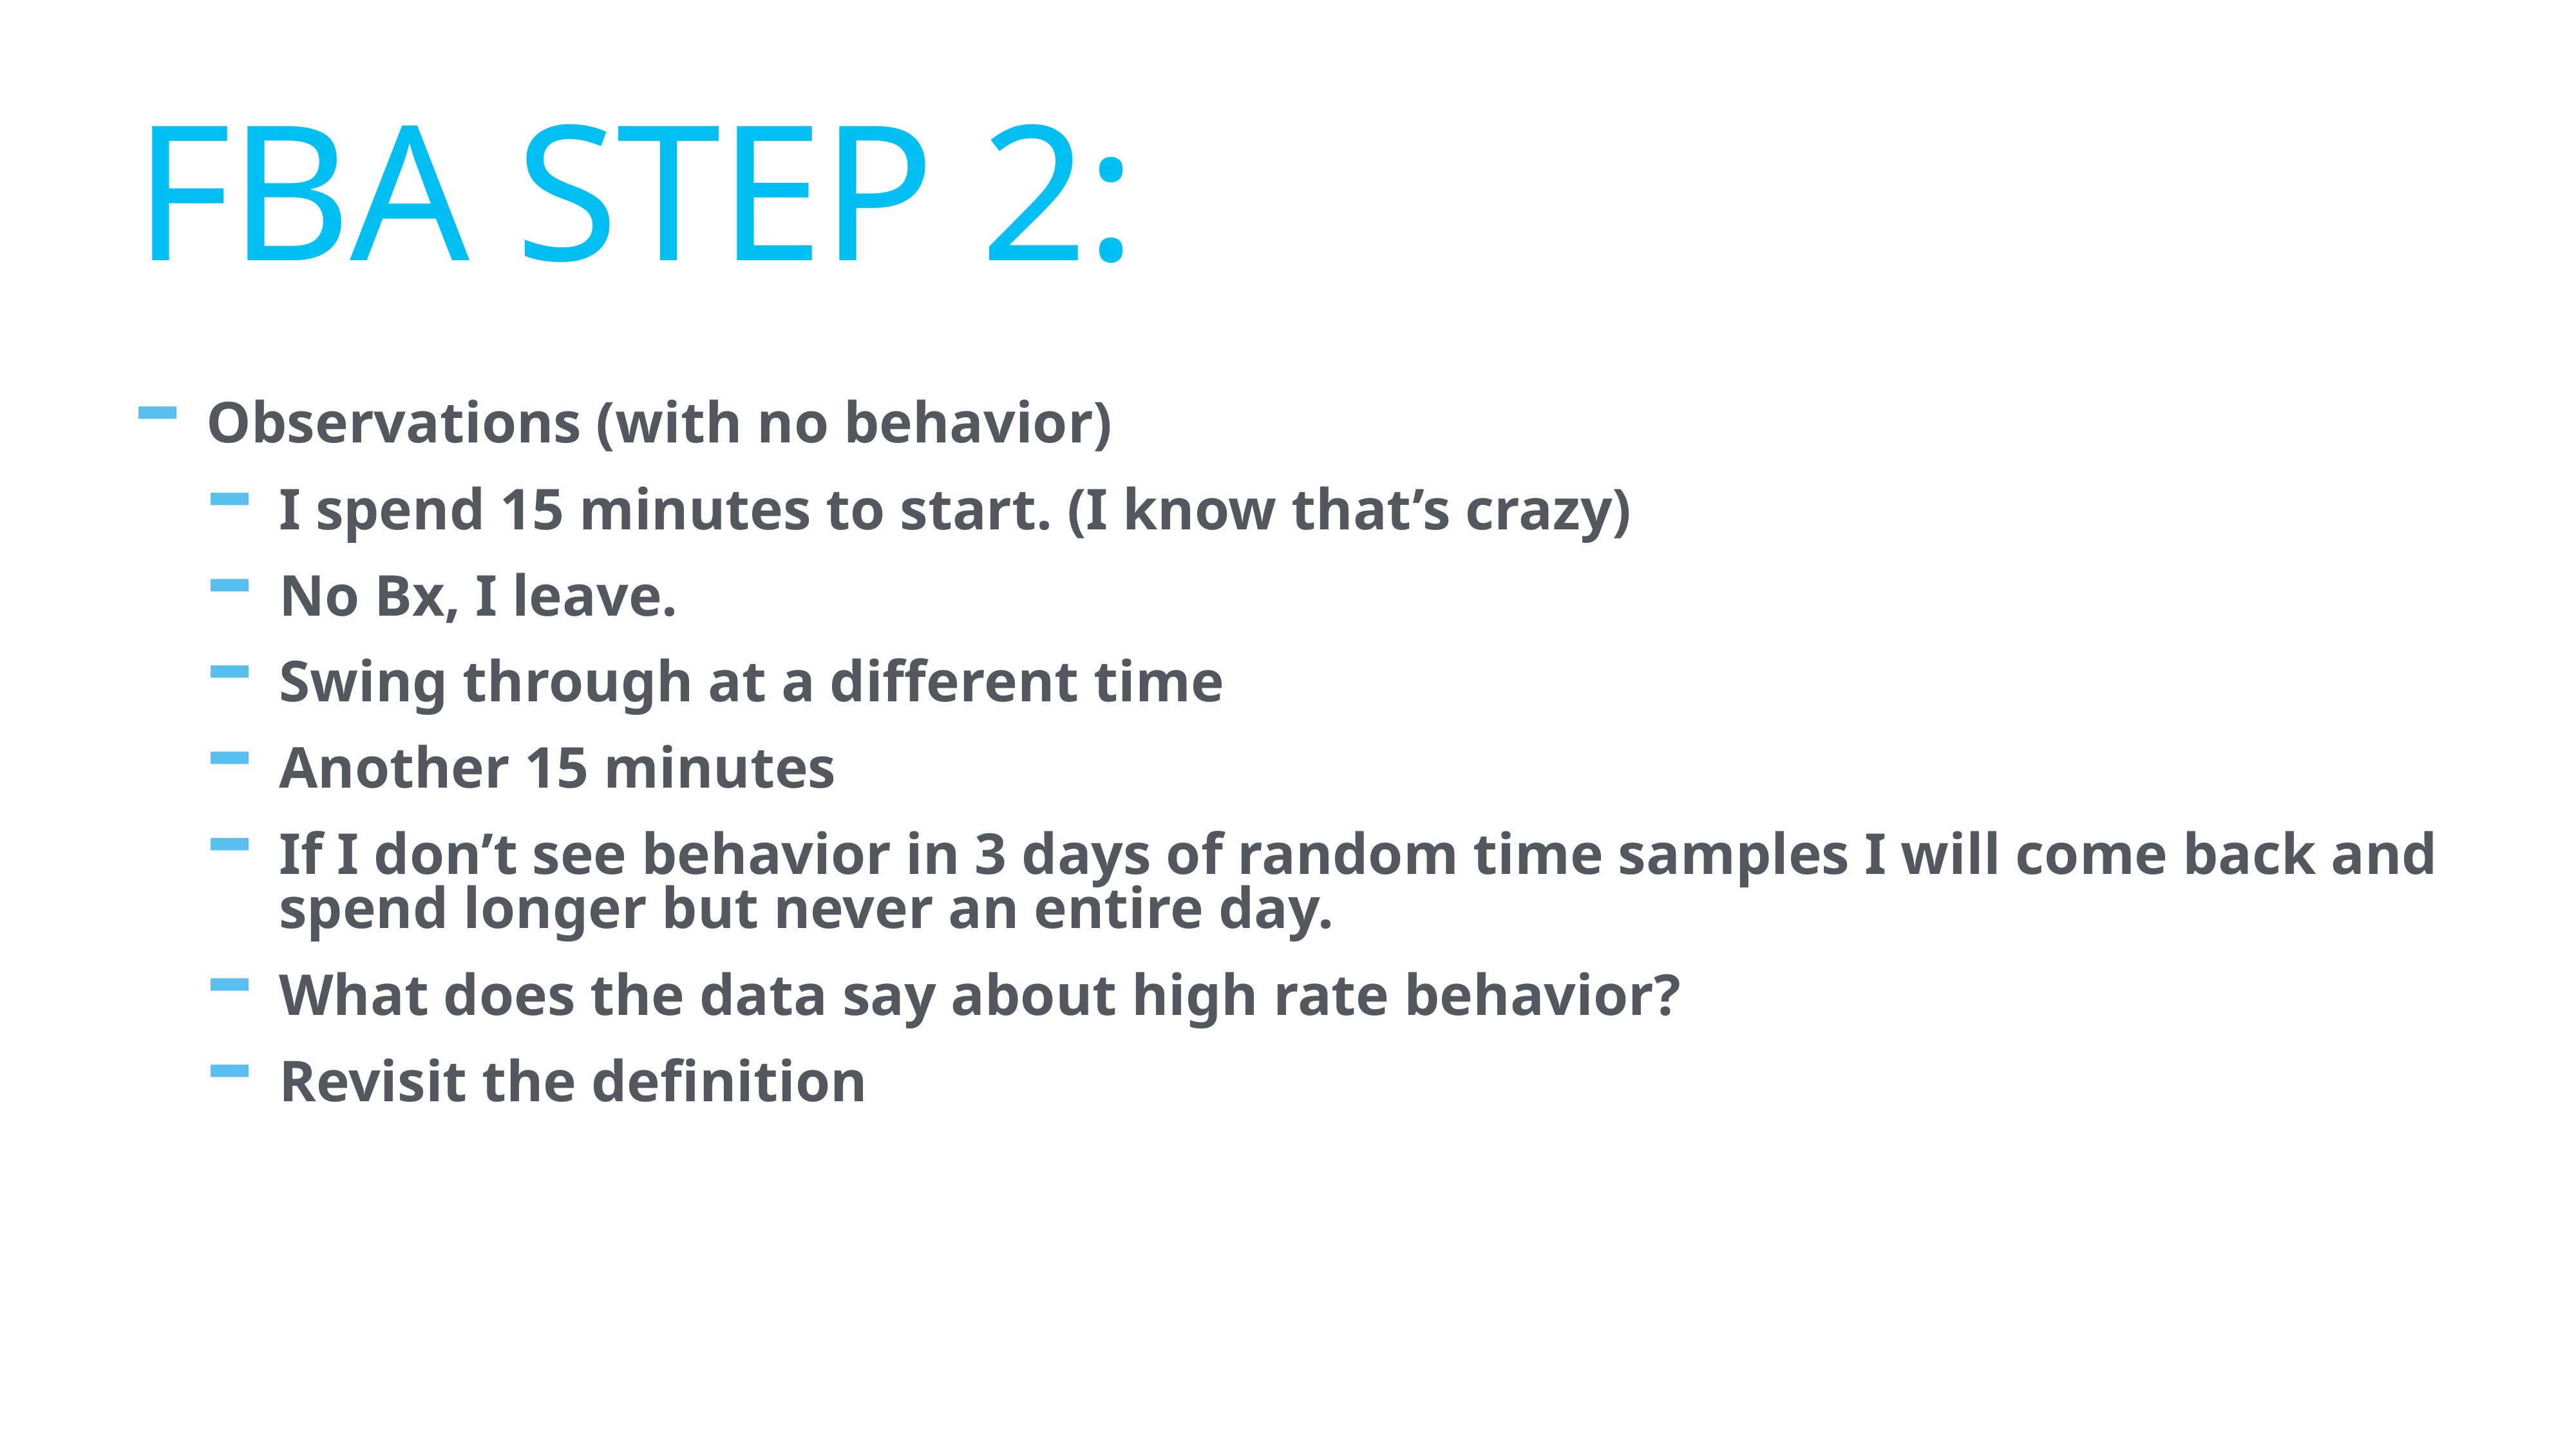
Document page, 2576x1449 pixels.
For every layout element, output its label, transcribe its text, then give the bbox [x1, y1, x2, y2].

title FBA STEP 2: [128, 128, 2448, 372]
list Observations (with no behavior) I spend 15 minutes to start. (I know that’s crazy) No Bx, I leave. Swing through at a different time Another 15 minutes If I don’t see behavior in 3 days of random time samples I will come back and spend longer but never an entire day. What does the data say about high rate behavior? Revisit the definition [128, 393, 2448, 1321]
